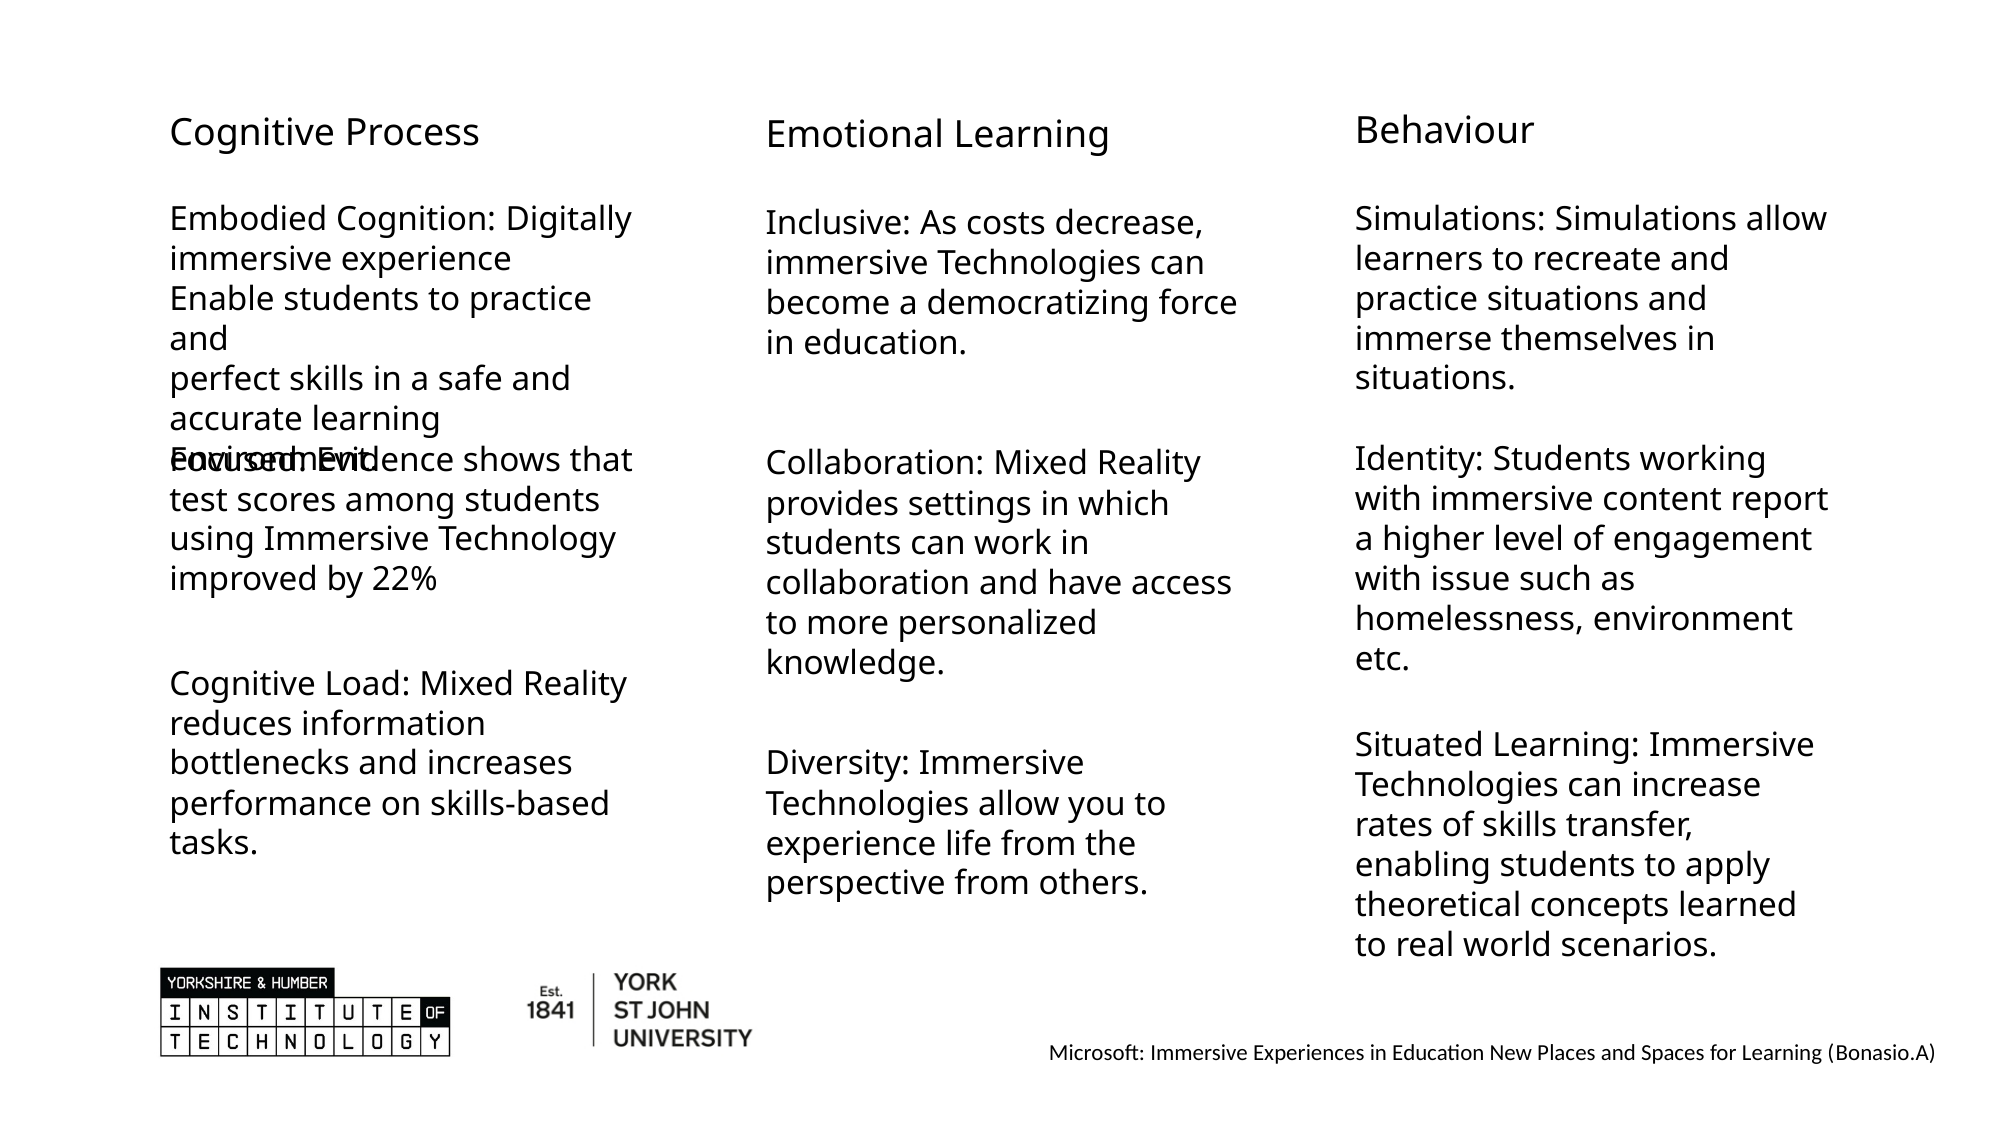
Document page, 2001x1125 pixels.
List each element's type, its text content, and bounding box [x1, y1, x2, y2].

text_box Simulations: Simulations allow learners to recreate and practice situations and immerse themselves in situations. [1339, 189, 1846, 404]
text_box Diversity: Immersive Technologies allow you to experience life from the perspective from others. [750, 734, 1256, 909]
picture [505, 946, 782, 1072]
text_box Microsoft: Immersive Experiences in Education New Places and Spaces for Learning (Bonasio.A) [1034, 1030, 1974, 1073]
text_box Emotional Learning [750, 103, 1295, 163]
text_box Situated Learning: Immersive Technologies can increase rates of skills transfer, enabling students to apply theoretical concepts learned to real world scenarios. [1339, 716, 1846, 971]
text_box Embodied Cognition: Digitally immersive experience Enable students to practice and perfect skills in a safe and accurate learning environment. [154, 189, 660, 430]
text_box Inclusive: As costs decrease, immersive Technologies can become a democratizing force in education. [750, 193, 1256, 369]
text_box Identity: Students working with immersive content report a higher level of engagement with issue such as homelessness, environment etc. [1339, 430, 1846, 685]
text_box Behaviour [1339, 98, 1884, 159]
picture [154, 963, 455, 1063]
text_box Focused: Evidence shows that test scores among students using Immersive Technology improved by 22% [154, 430, 660, 605]
text_box Cognitive Load: Mixed Reality reduces information bottlenecks and increases performance on skills-based tasks. [154, 654, 660, 869]
text_box Cognitive Process [154, 100, 699, 161]
text_box Collaboration: Mixed Reality provides settings in which students can work in collaboration and have access to more personalized knowledge. [750, 434, 1256, 689]
